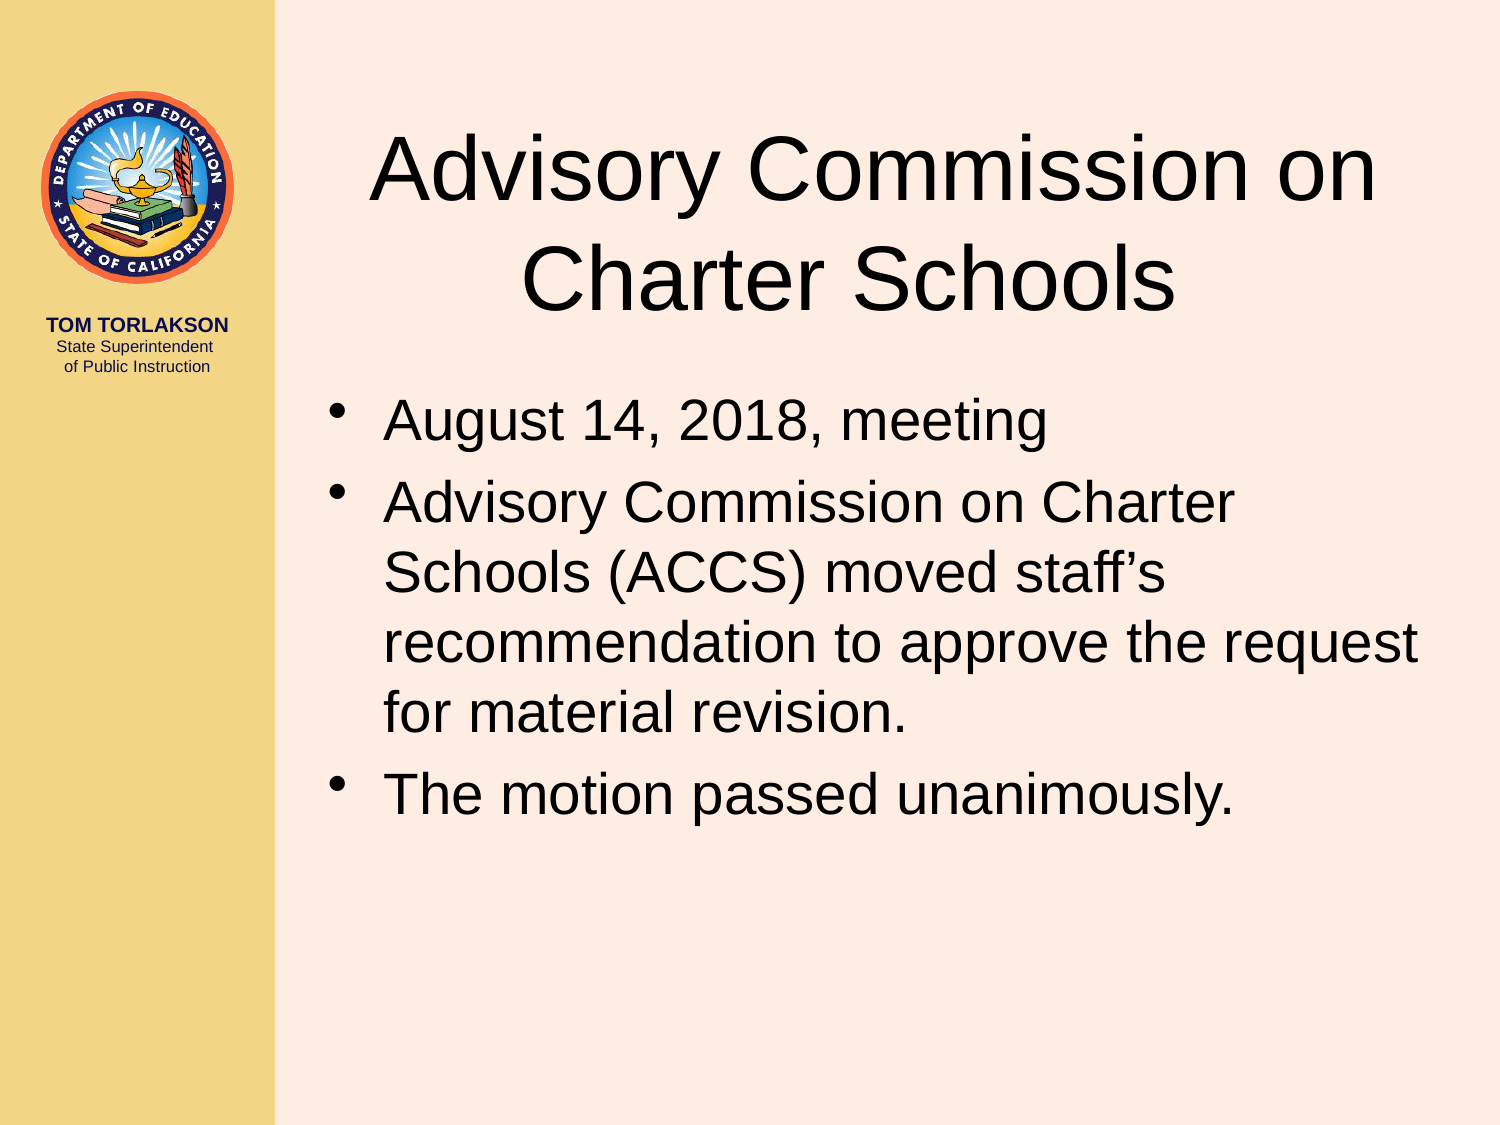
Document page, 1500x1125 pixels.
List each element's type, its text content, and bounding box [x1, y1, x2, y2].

picture [24, 74, 250, 300]
list August 14, 2018, meeting Advisory Commission on Charter Schools (ACCS) moved staff’s recommendation to approve the request for material revision. The motion passed unanimously. [312, 375, 1438, 1113]
title Advisory Commission on Charter Schools [312, 125, 1438, 313]
